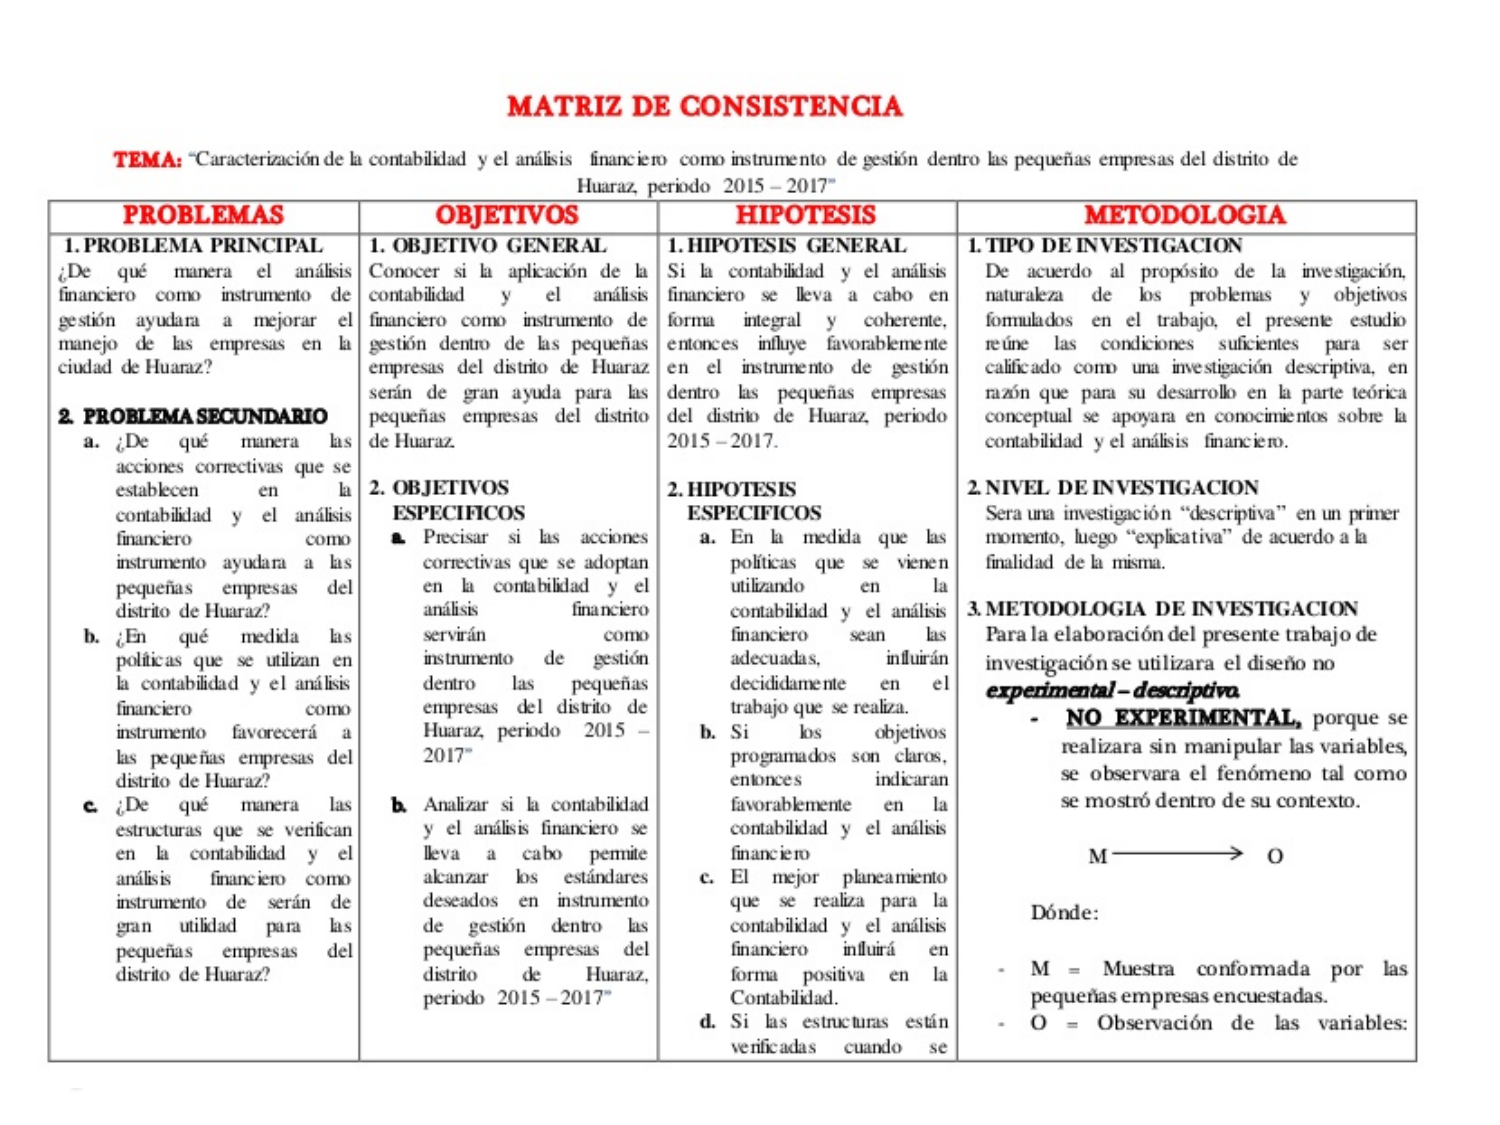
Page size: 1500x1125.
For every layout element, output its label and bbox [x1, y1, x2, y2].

picture [37, 14, 1426, 1088]
